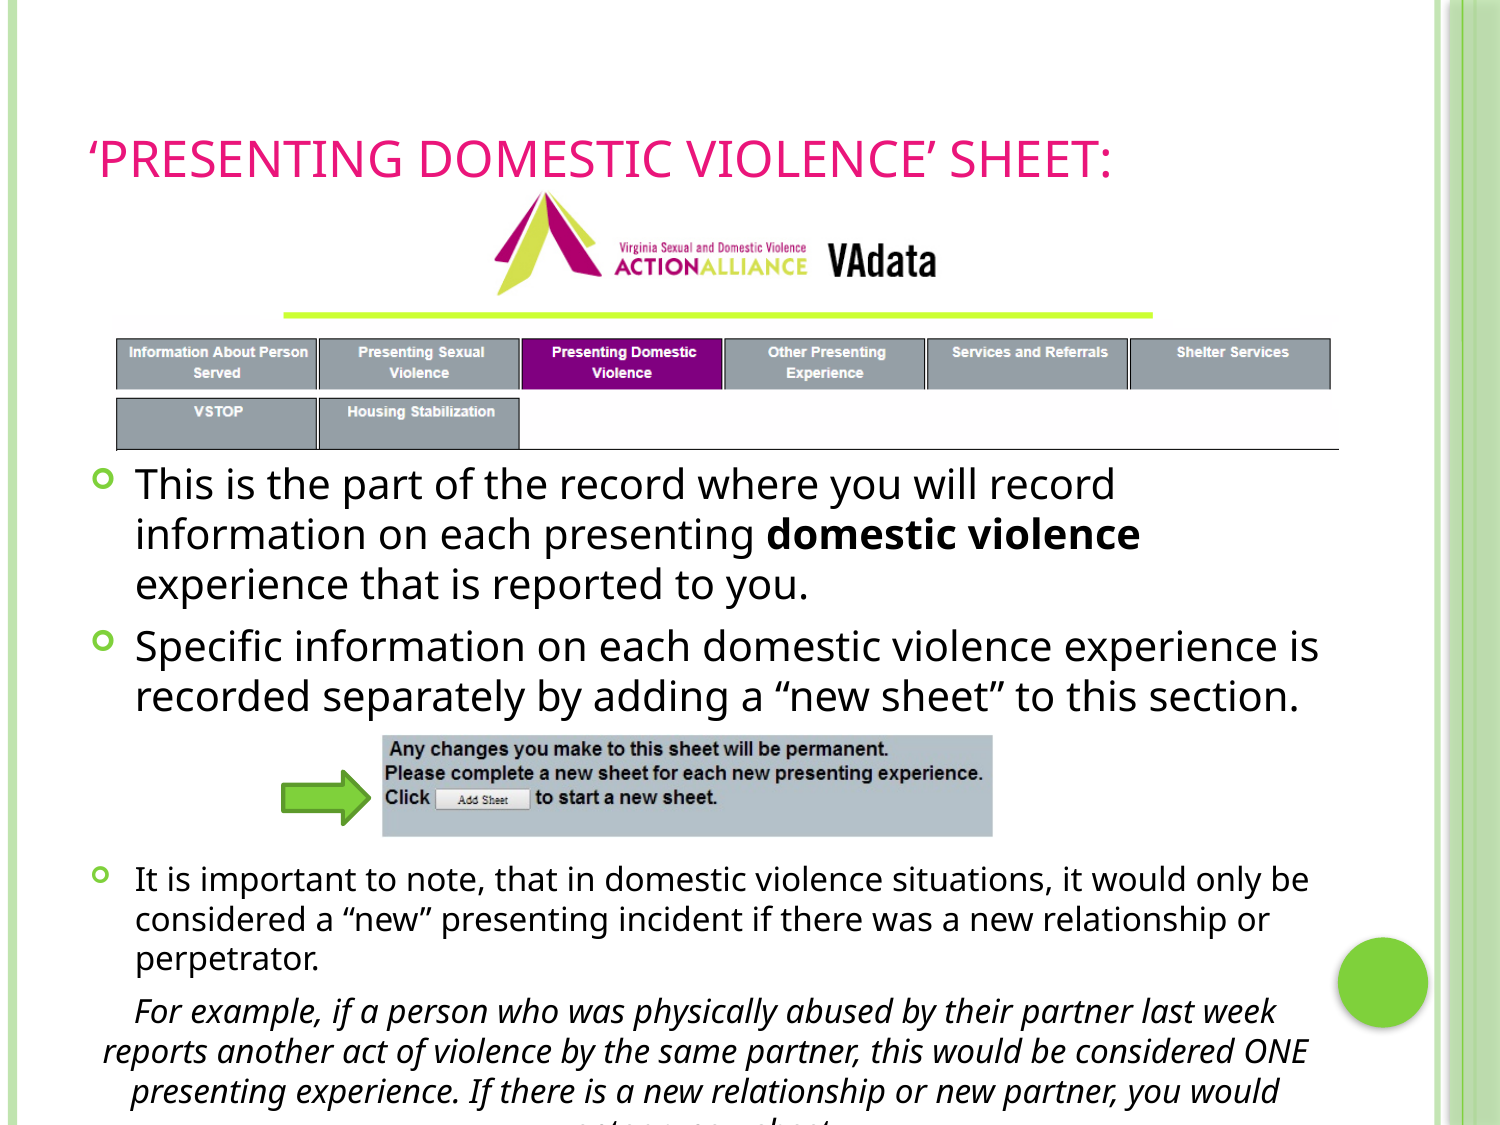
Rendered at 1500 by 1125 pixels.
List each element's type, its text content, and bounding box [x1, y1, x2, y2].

picture [111, 185, 1339, 452]
text_box [281, 769, 372, 827]
picture [380, 734, 995, 838]
list This is the part of the record where you will record information on each presenting domestic violence experience that is reported to you. Specific information on each domestic violence experience is recorded separately by adding a “new sheet” to this section. It is important to note, that in domestic violence situations, it would only be considered a “new” presenting incident if there was a new relationship or perpetrator. For example, if a person who was physically abused by their partner last week reports another act of violence by the same partner, this would be considered ONE presenting experience. If there is a new relationship or new partner, you would enter a new sheet. [75, 450, 1338, 1025]
title ‘Presenting Domestic Violence’ Sheet: [75, 87, 1300, 196]
